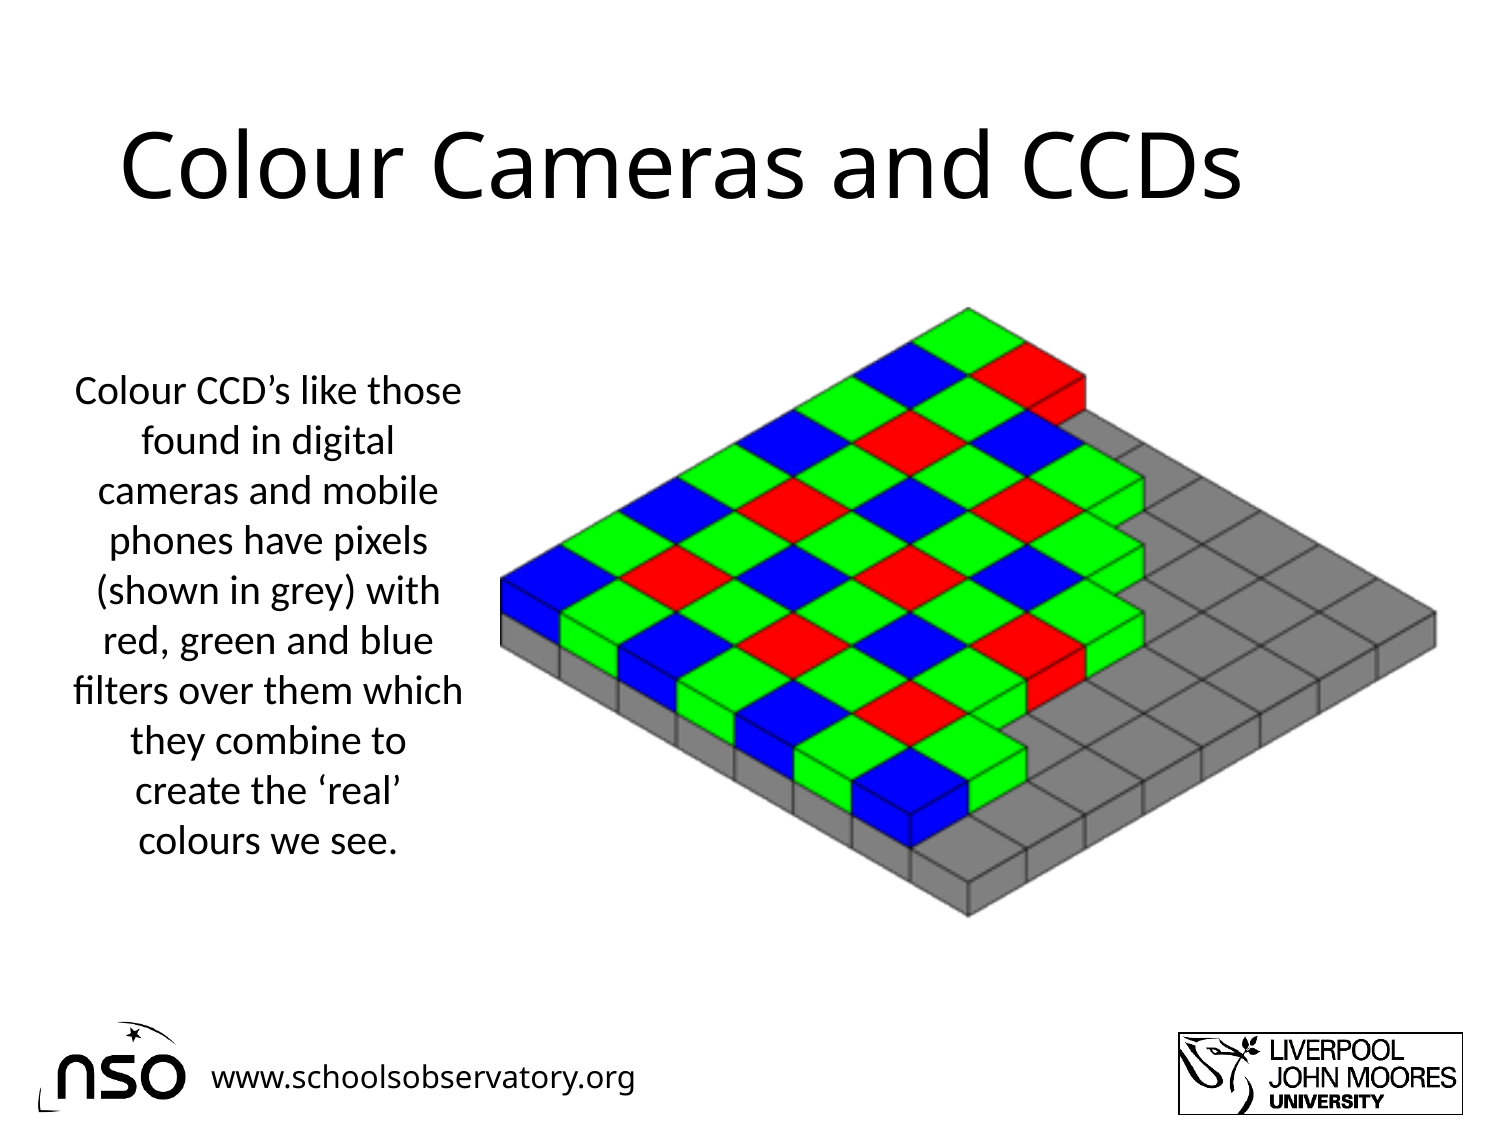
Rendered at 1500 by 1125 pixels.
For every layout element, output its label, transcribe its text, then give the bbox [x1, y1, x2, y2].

picture [499, 307, 1447, 924]
picture [1178, 1032, 1463, 1115]
picture [33, 1019, 207, 1115]
text_box Colour CCD’s like those found in digital cameras and mobile phones have pixels (shown in grey) with red, green and blue filters over them which they combine to create the ‘real’ colours we see. [57, 355, 480, 871]
title Colour Cameras and CCDs [103, 59, 1397, 278]
